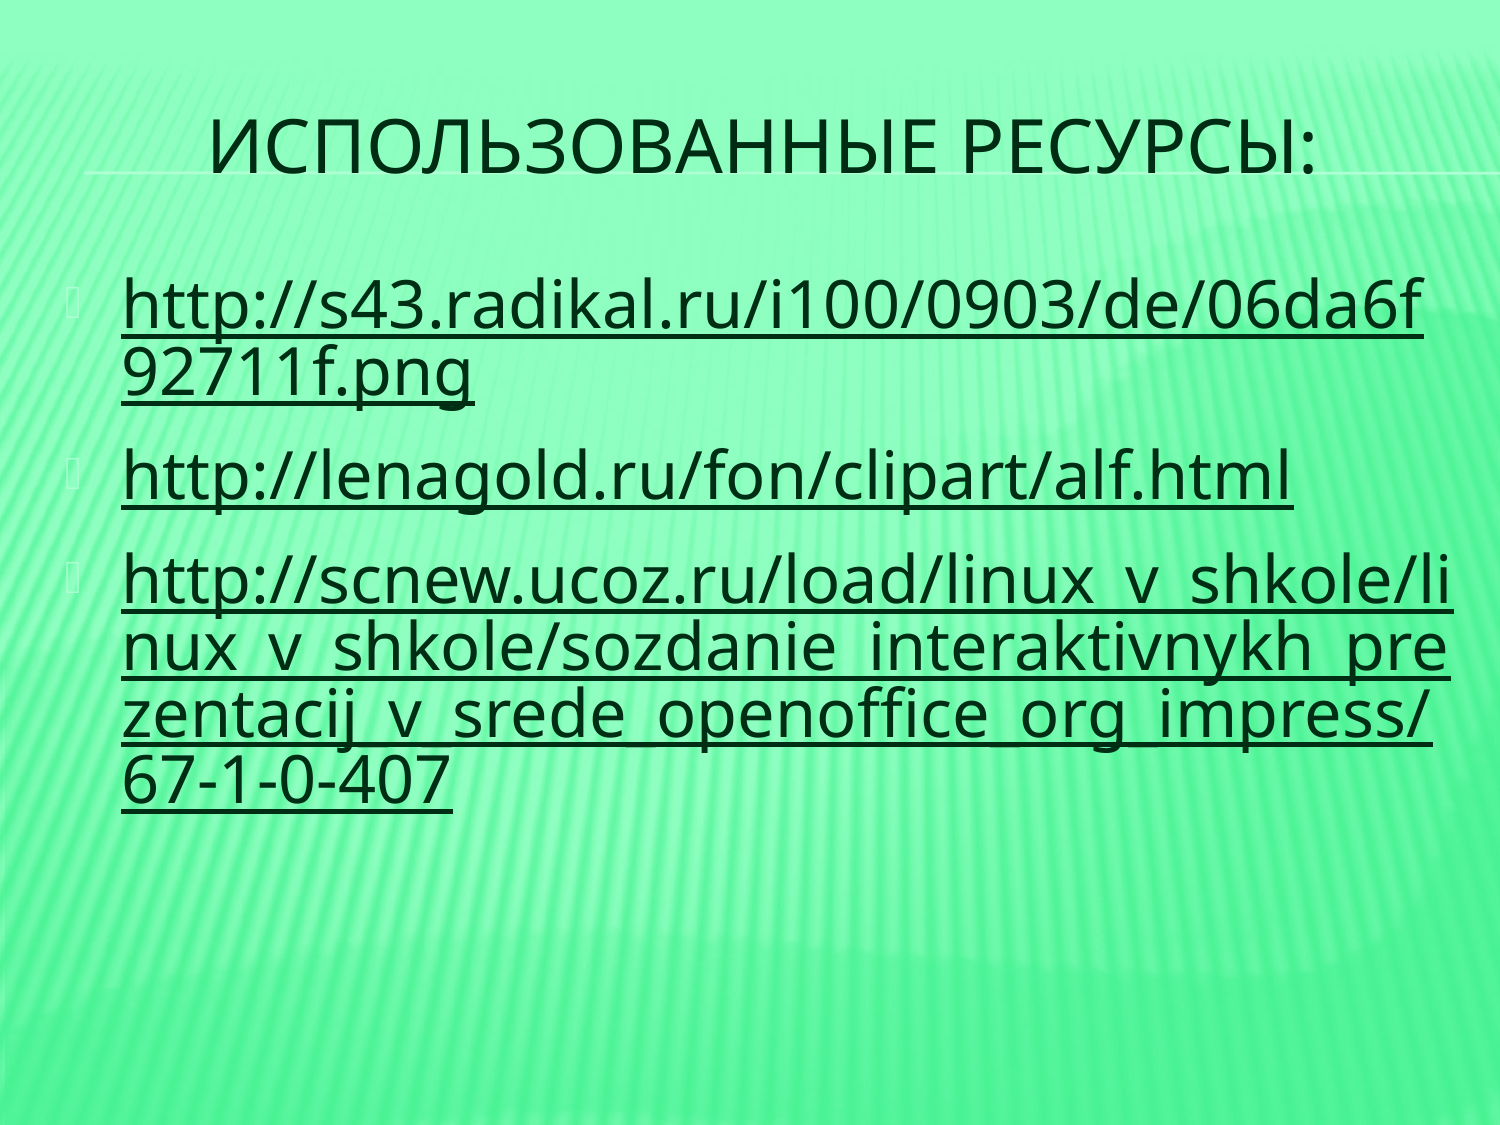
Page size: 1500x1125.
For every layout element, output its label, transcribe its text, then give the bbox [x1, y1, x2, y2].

title ИСПОЛЬЗОВАННЫЕ РЕСУРСЫ: [50, 75, 1475, 213]
list http://s43.radikal.ru/i100/0903/de/06da6f92711f.png http://lenagold.ru/fon/clipart/alf.html http://scnew.ucoz.ru/load/linux_v_shkole/linux_v_shkole/sozdanie_interaktivnykh_prezentacij_v_srede_openoffice_org_impress/67-1-0-407 [50, 254, 1475, 998]
